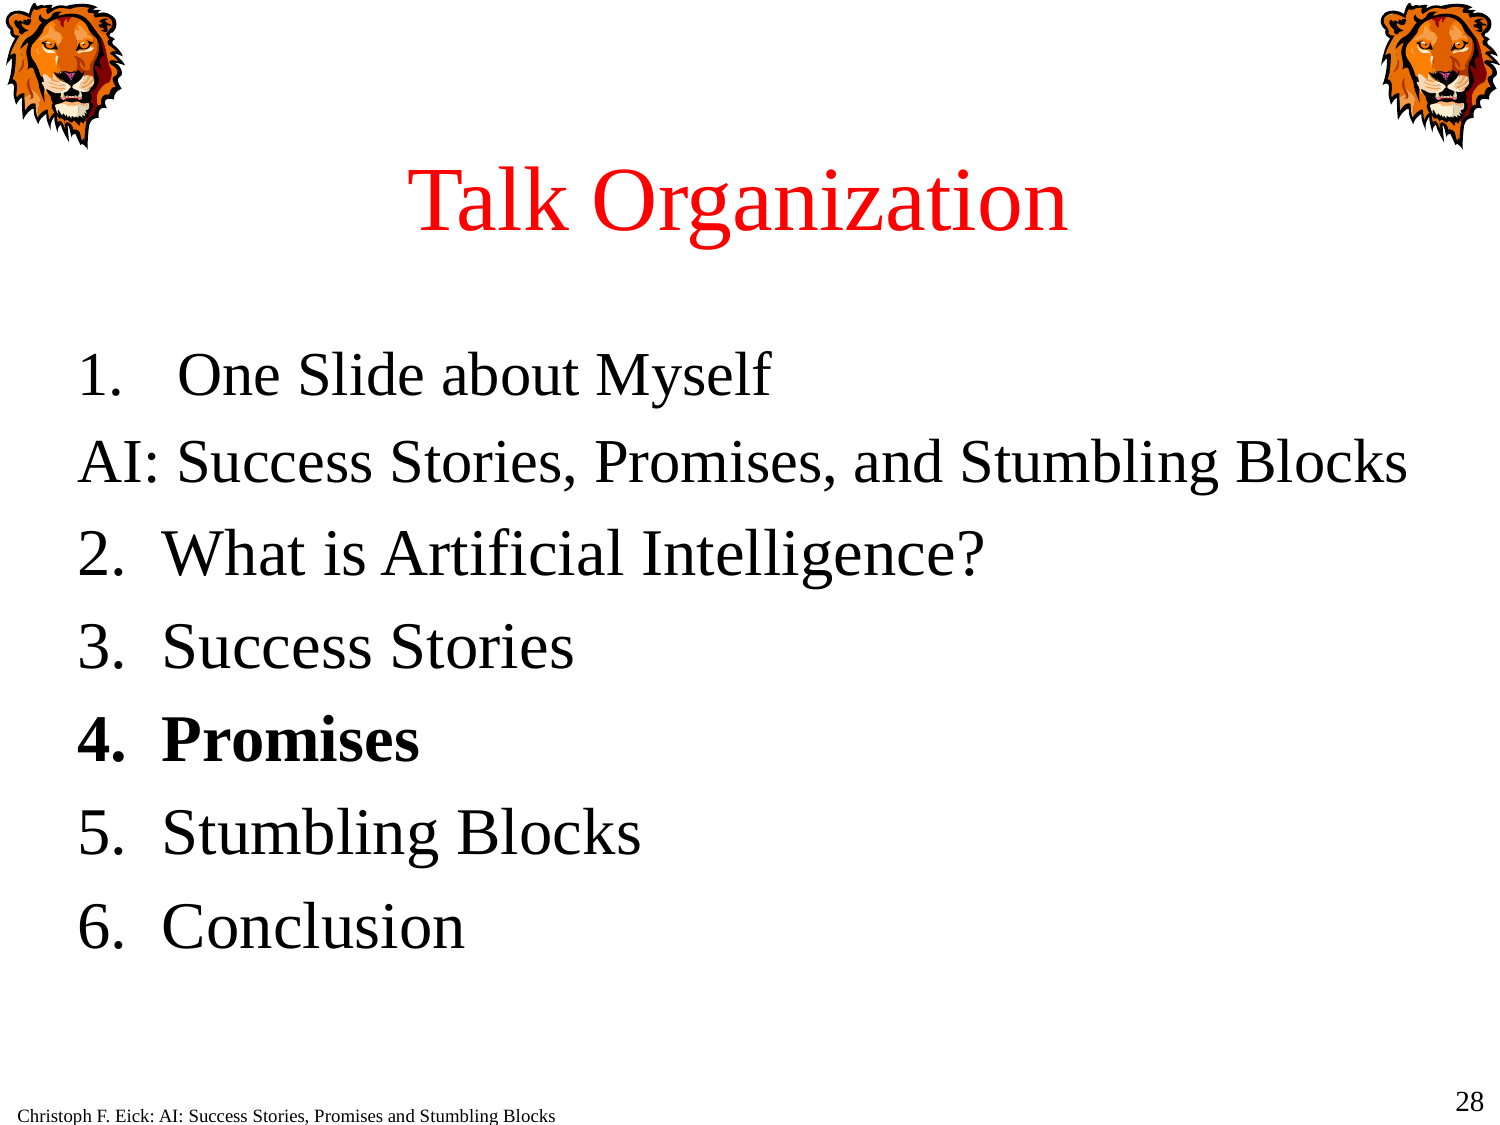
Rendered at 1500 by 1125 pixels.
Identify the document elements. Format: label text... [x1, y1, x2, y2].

slide_number 28 [1187, 1074, 1500, 1125]
title Talk Organization [112, 99, 1388, 288]
list One Slide about Myself AI: Success Stories, Promises, and Stumbling Blocks What is Artificial Intelligence? Success Stories Promises Stumbling Blocks Conclusion [62, 324, 1463, 1000]
